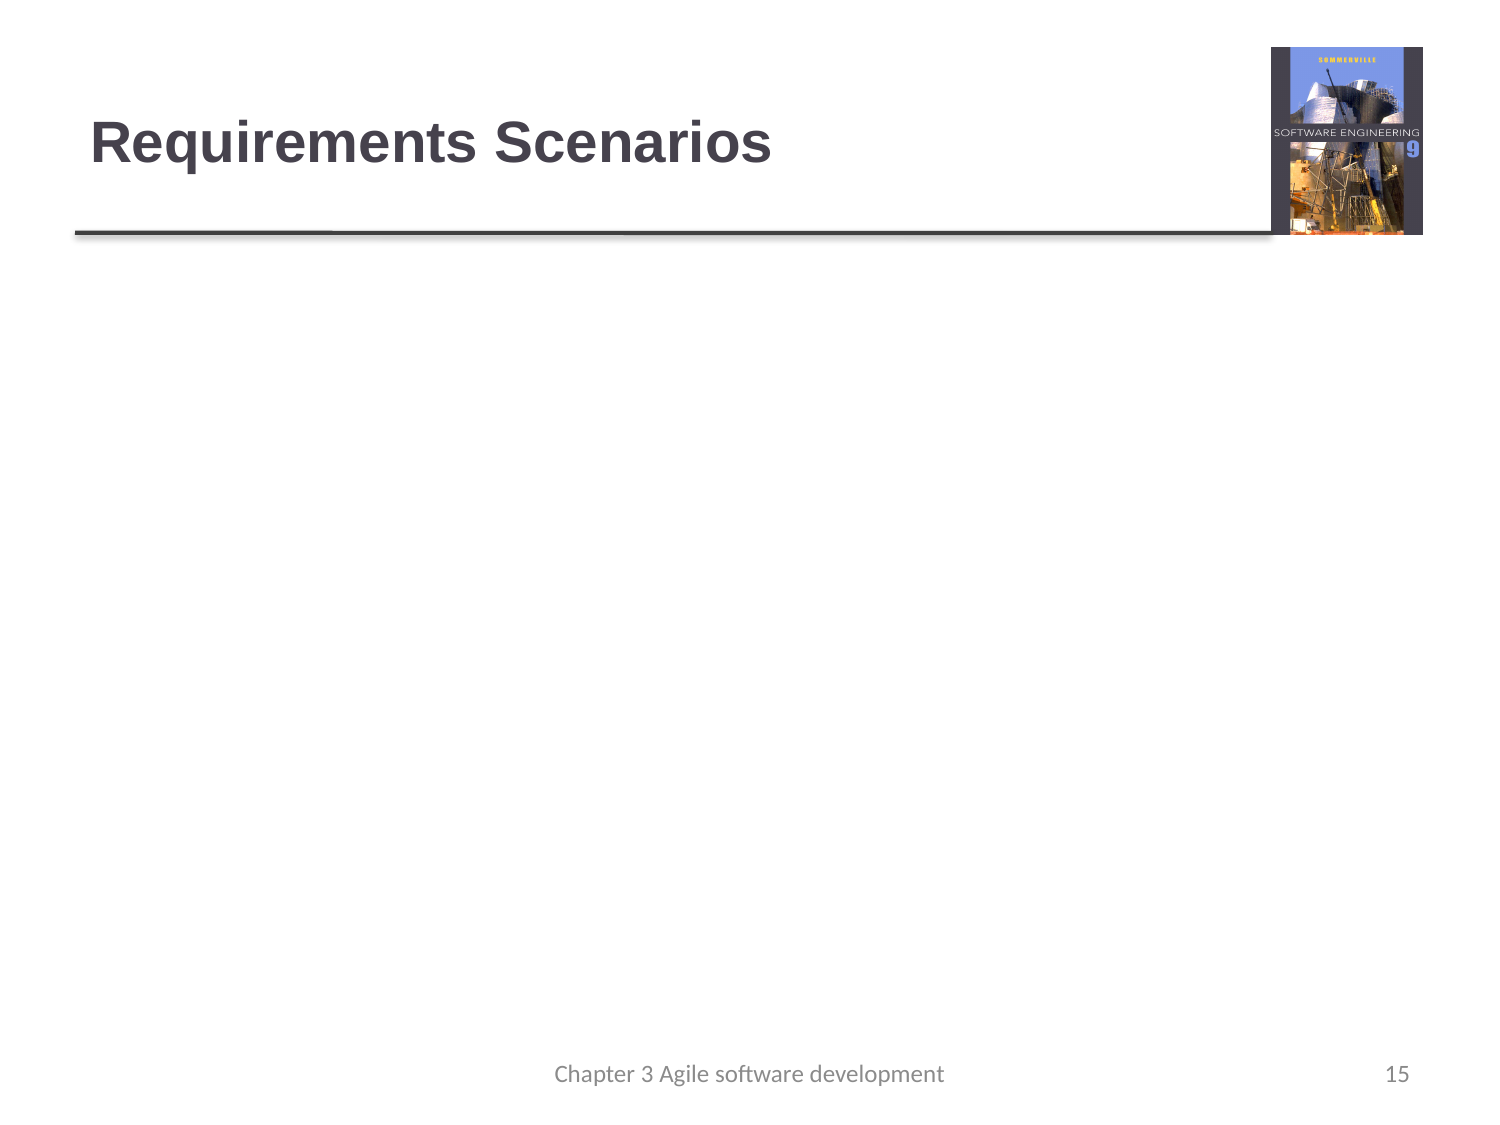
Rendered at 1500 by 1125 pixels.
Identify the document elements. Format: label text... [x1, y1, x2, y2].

title Requirements Scenarios [74, 44, 1272, 233]
slide_number 15 [1074, 1042, 1425, 1103]
footer Chapter 3 Agile software development [512, 1042, 988, 1103]
picture [1272, 47, 1423, 235]
